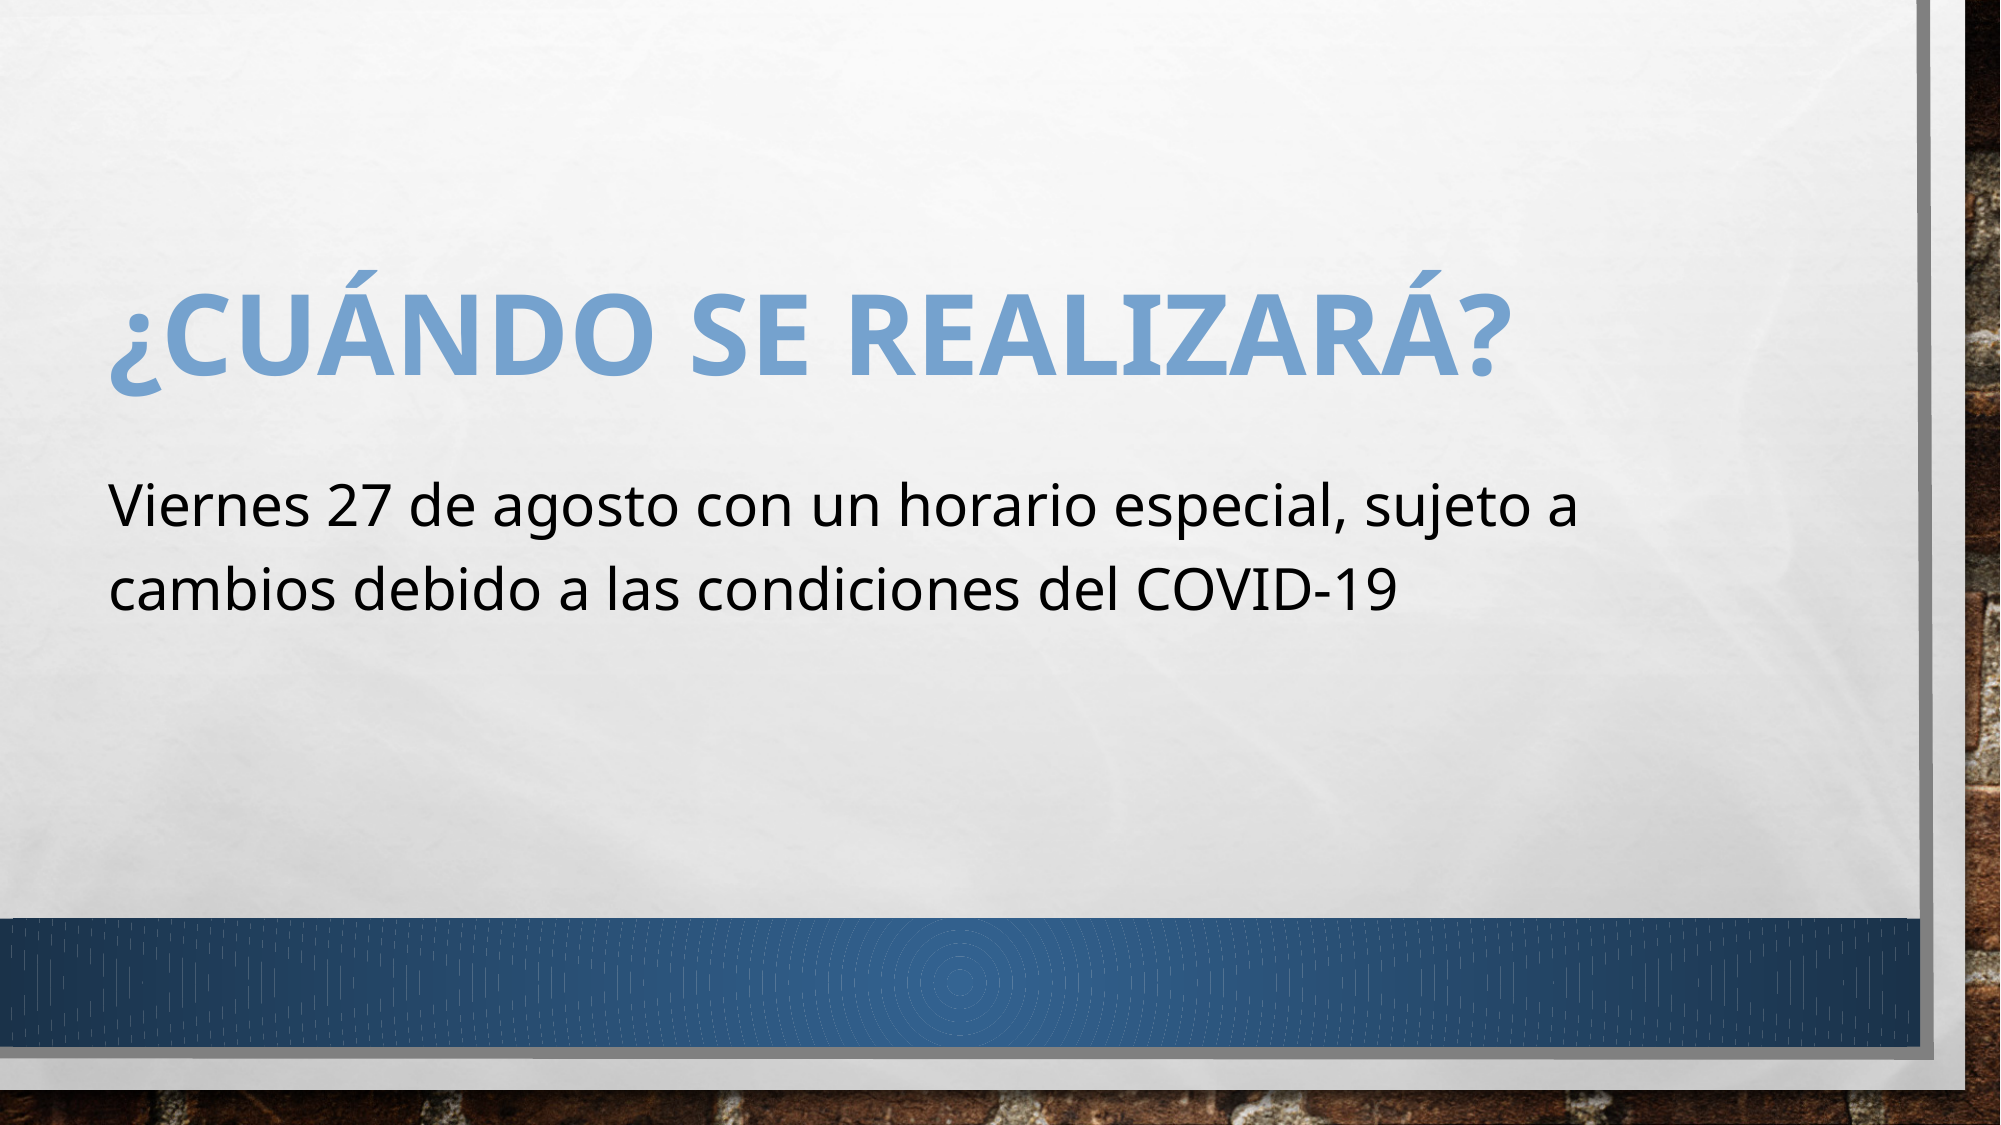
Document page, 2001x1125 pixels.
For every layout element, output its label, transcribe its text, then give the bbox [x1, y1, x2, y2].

picture [0, 0, 2000, 1125]
list Viernes 27 de agosto con un horario especial, sujeto a cambios debido a las condiciones del COVID-19 [93, 446, 1799, 716]
title ¿CUÁNDO SE REALIZARÁ? [93, 214, 1799, 408]
